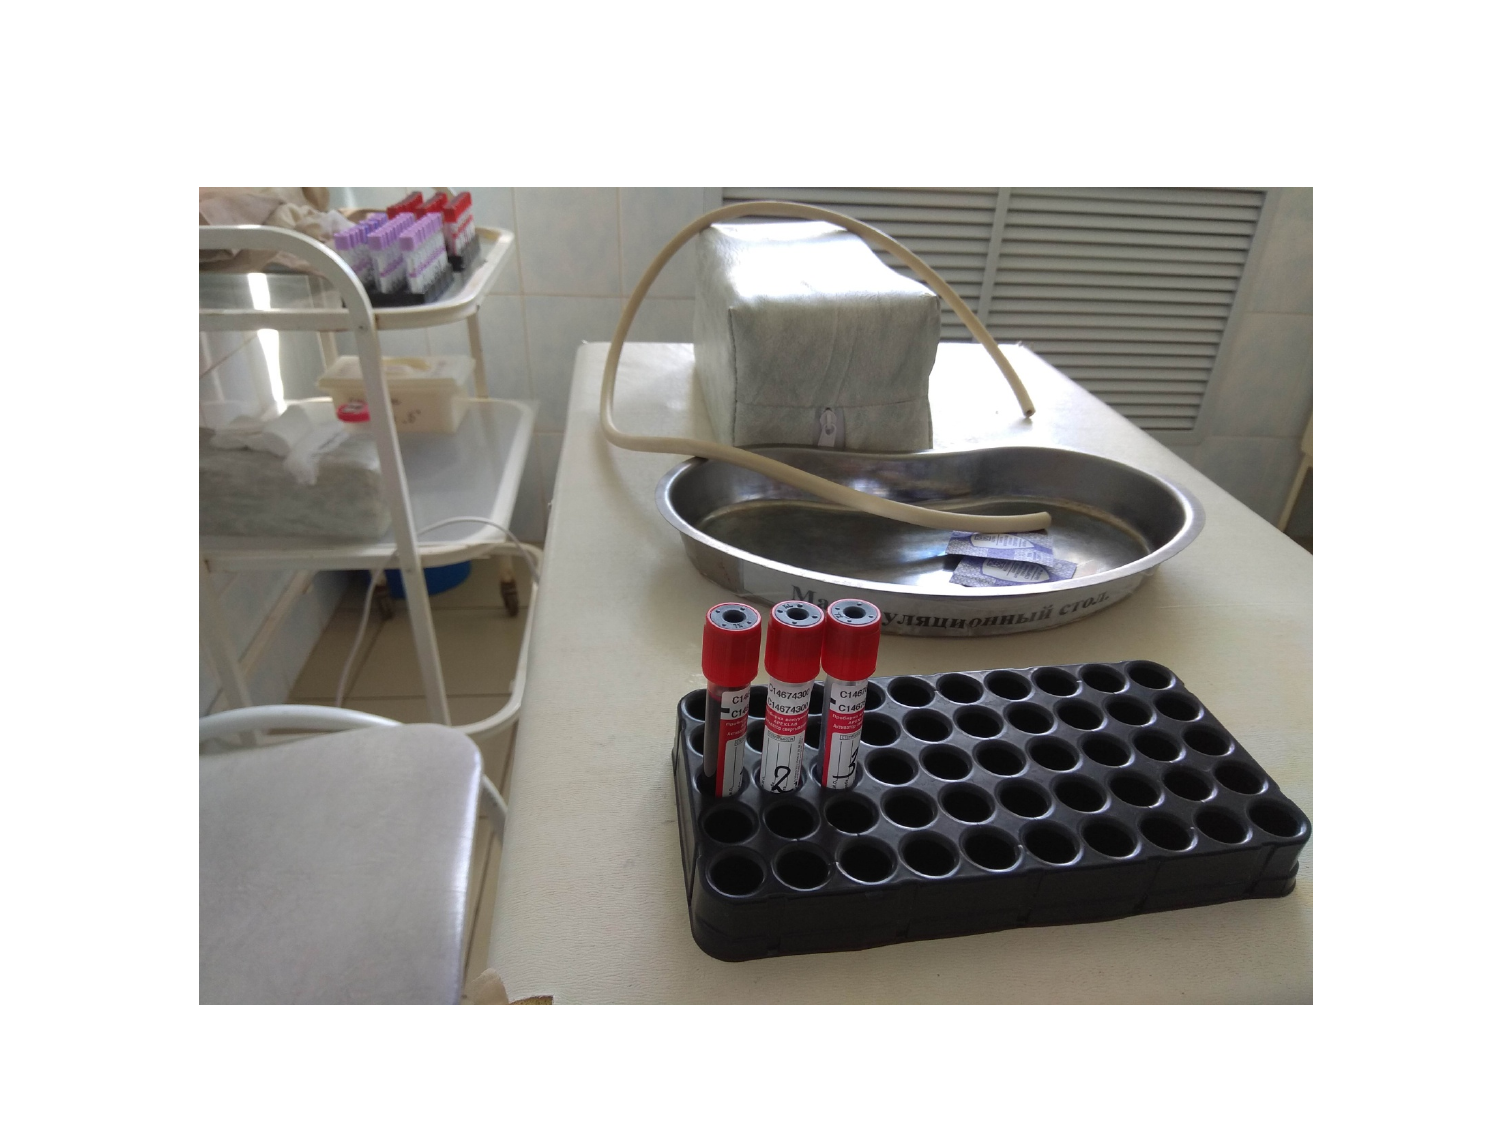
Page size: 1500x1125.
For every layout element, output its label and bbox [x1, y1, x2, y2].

list [198, 187, 1313, 1006]
